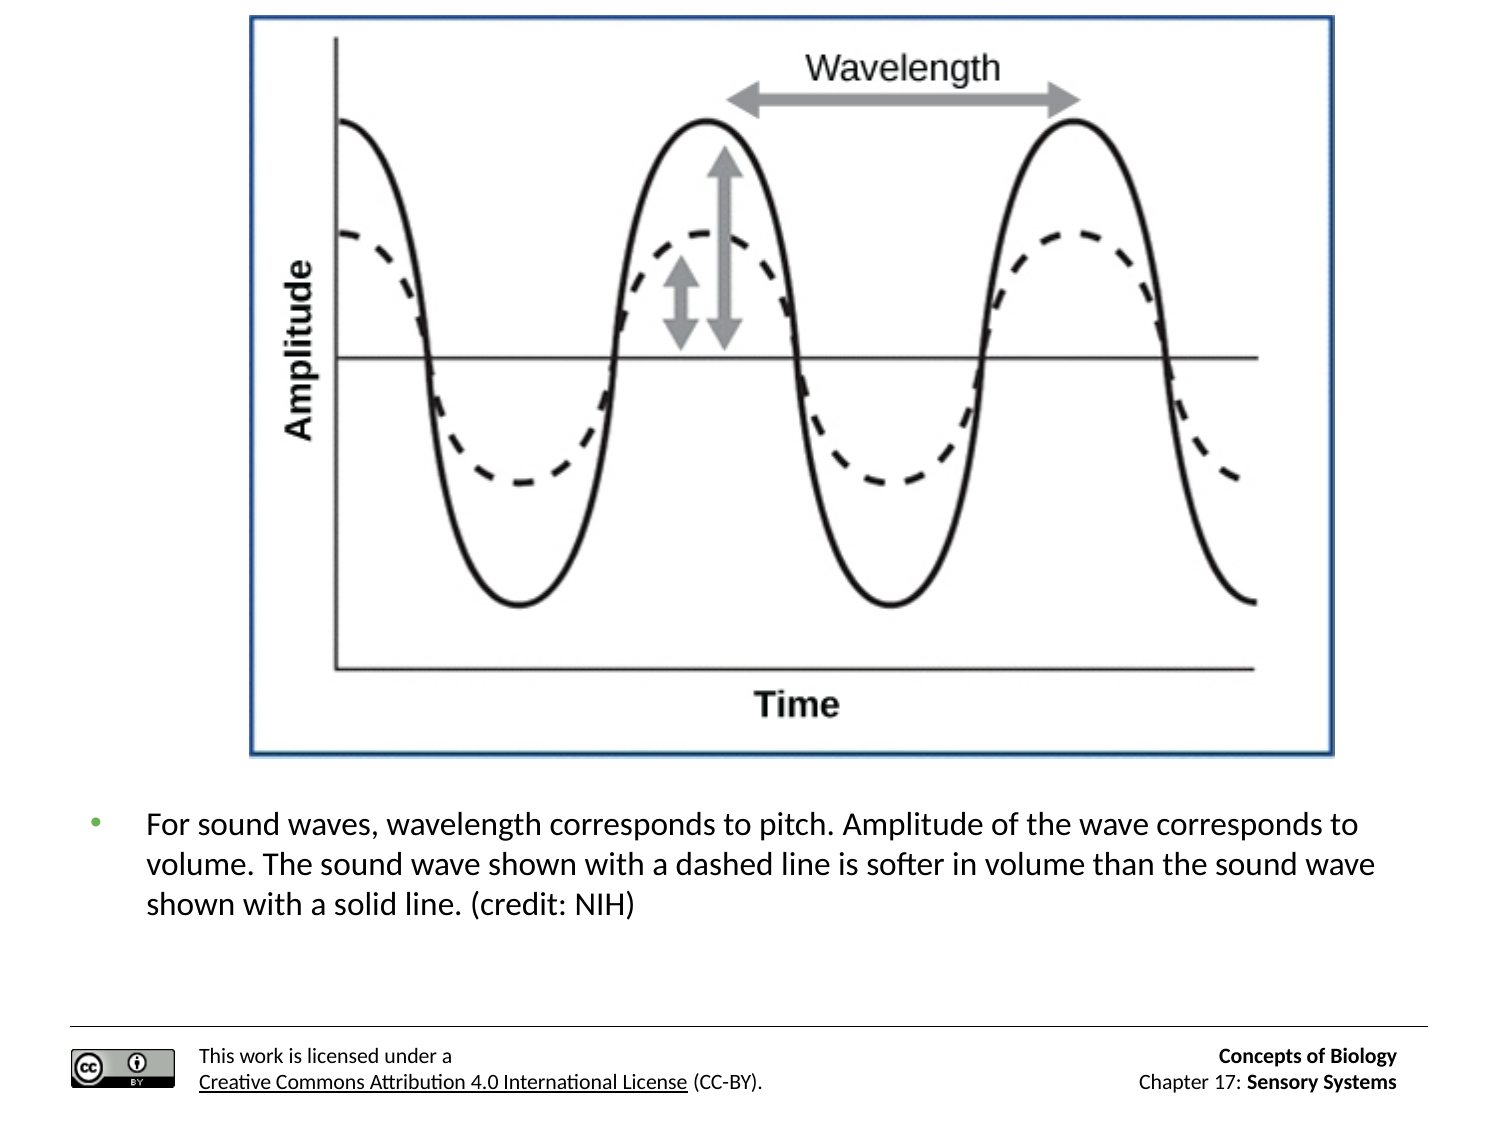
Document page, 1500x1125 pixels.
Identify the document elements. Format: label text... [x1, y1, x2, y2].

list For sound waves, wavelength corresponds to pitch. Amplitude of the wave corresponds to volume. The sound wave shown with a dashed line is softer in volume than the sound wave shown with a solid line. (credit: NIH) [75, 794, 1398, 986]
picture [0, 15, 1500, 759]
picture [71, 1049, 175, 1088]
